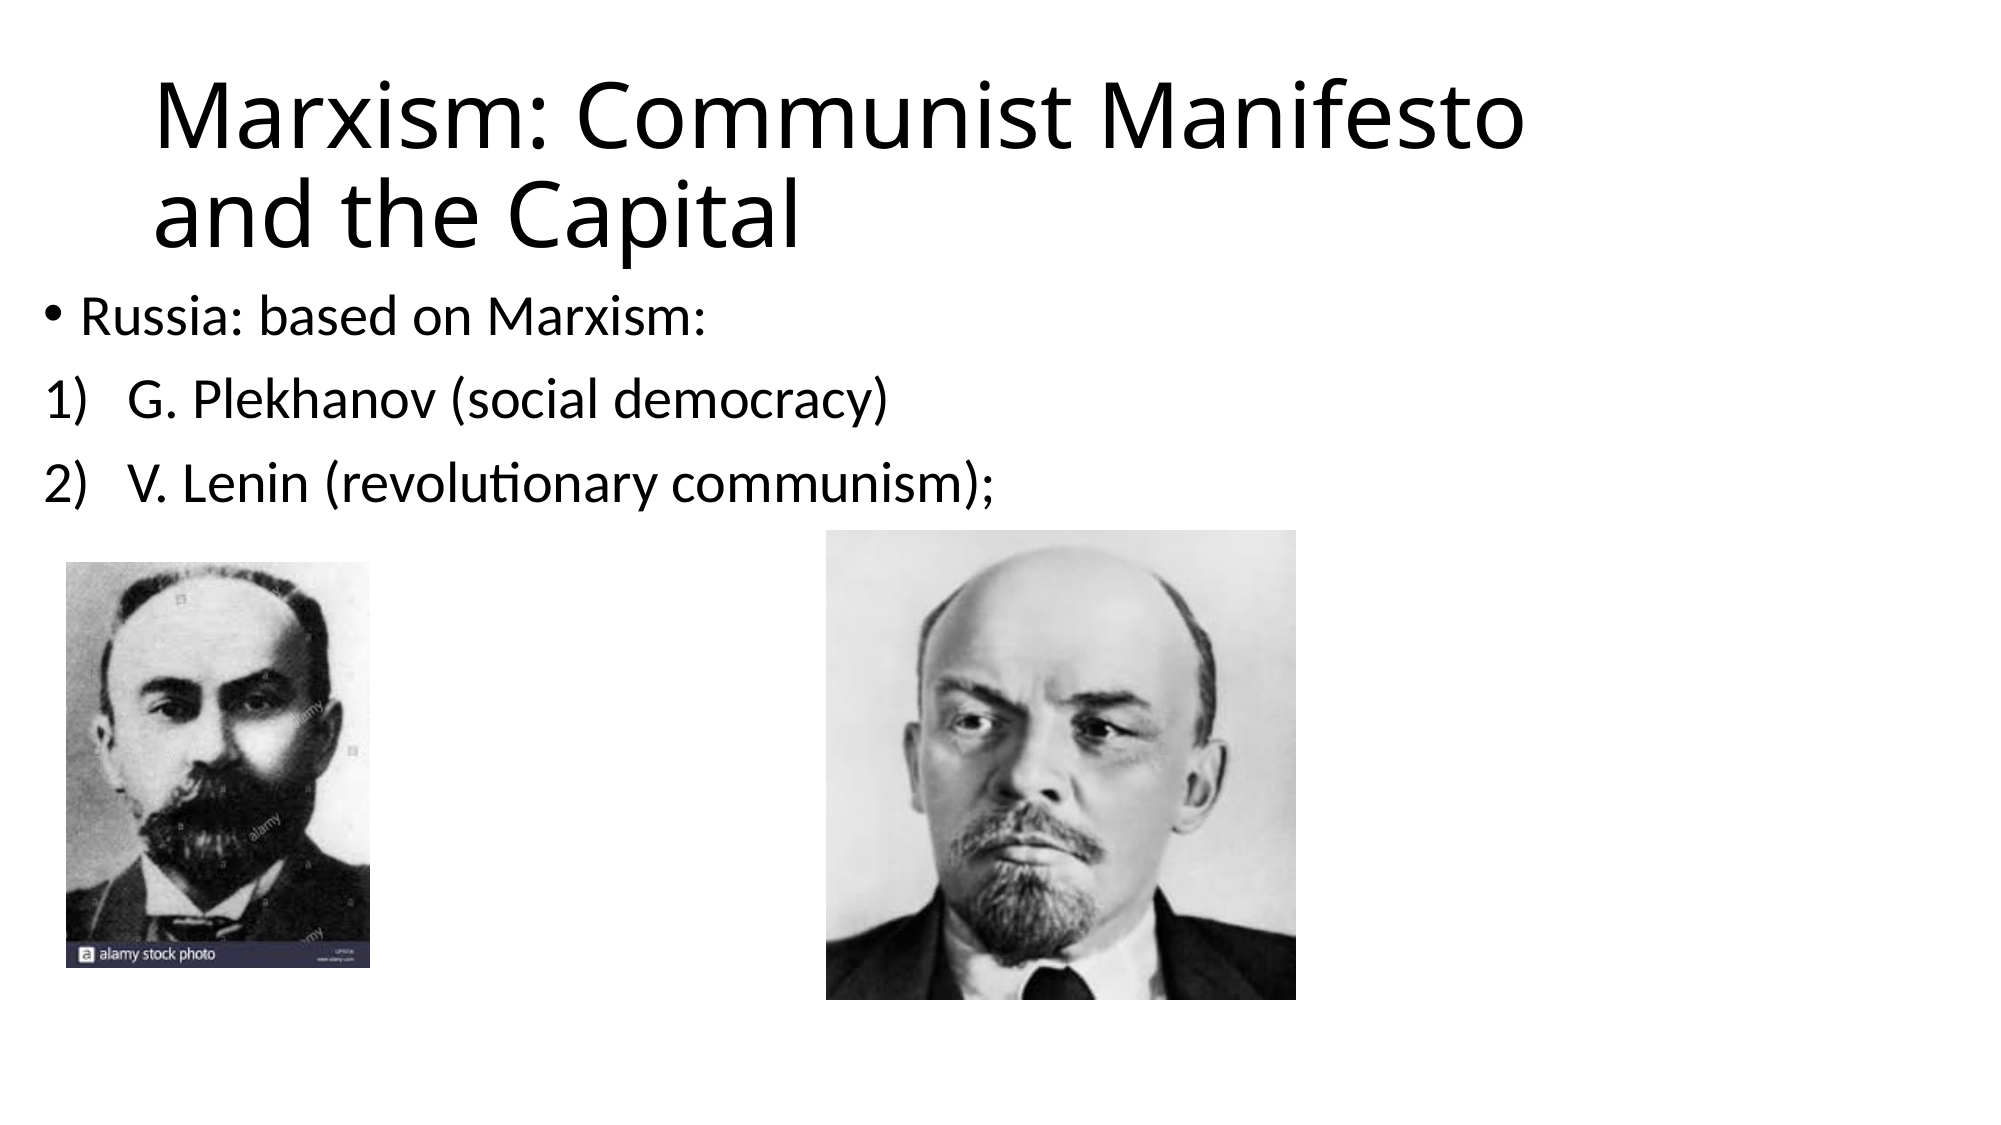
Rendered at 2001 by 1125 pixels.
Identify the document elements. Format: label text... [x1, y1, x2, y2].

picture [66, 562, 370, 968]
title Marxism: Communist Manifesto and the Capital [137, 59, 1863, 278]
picture [826, 530, 1296, 1000]
list Russia: based on Marxism: G. Plekhanov (social democracy) V. Lenin (revolutionary communism); [28, 277, 1753, 992]
